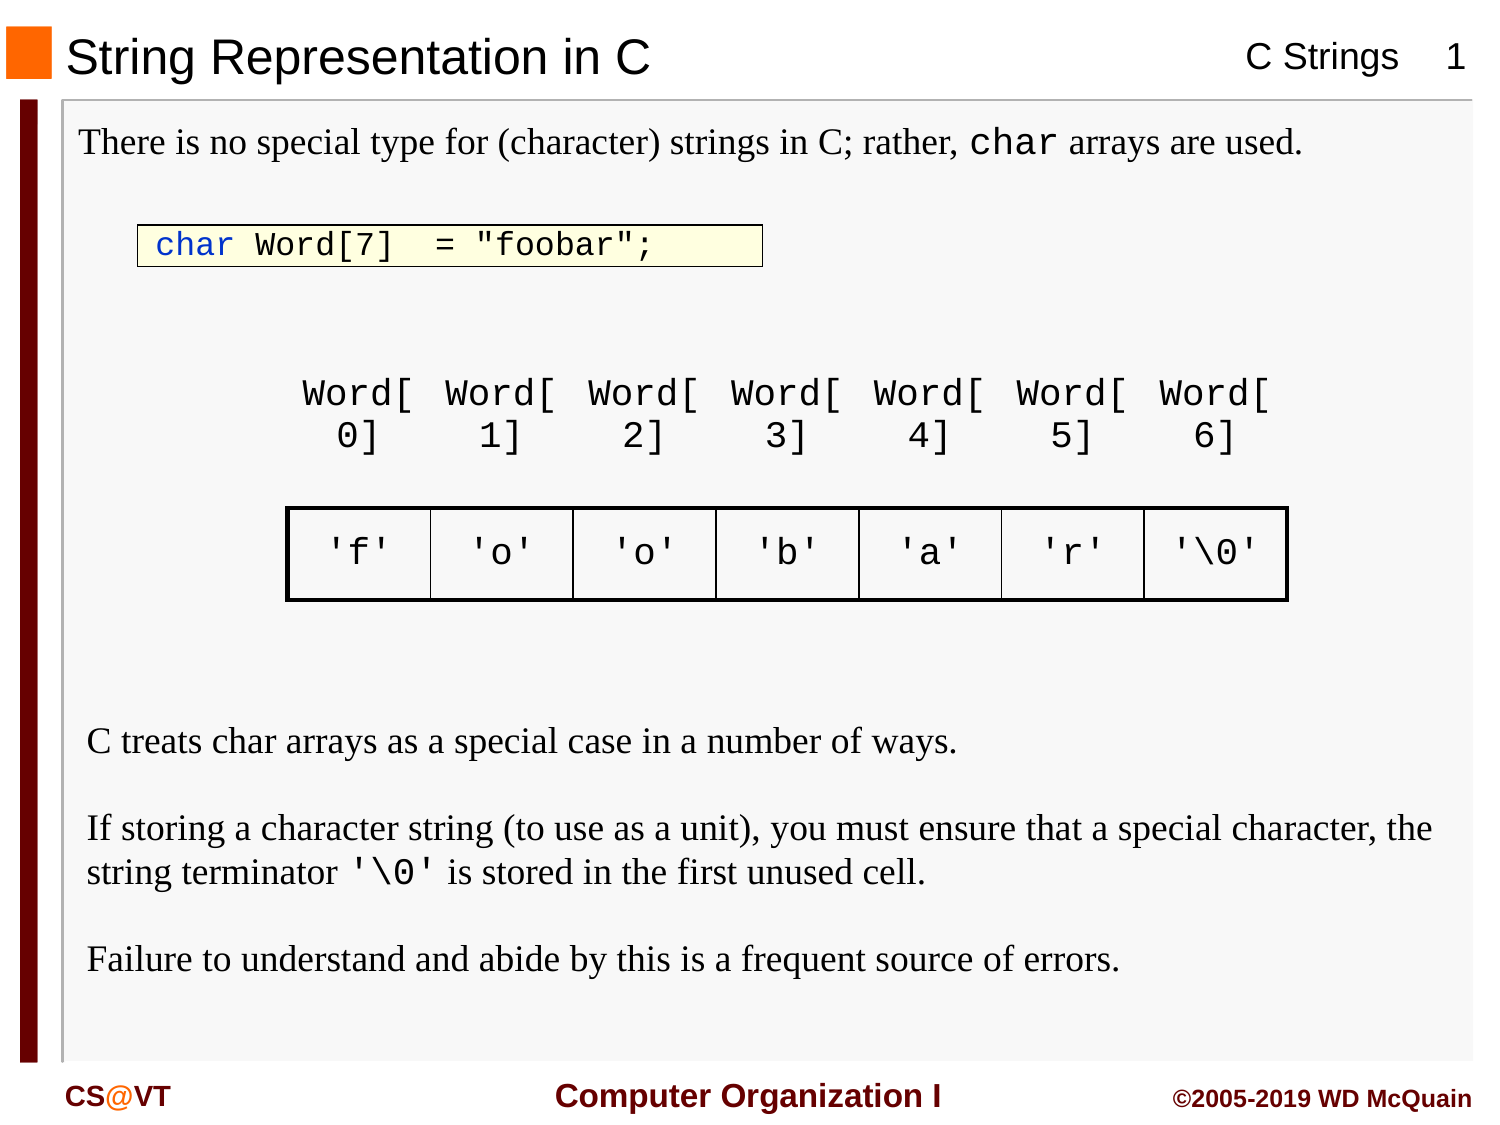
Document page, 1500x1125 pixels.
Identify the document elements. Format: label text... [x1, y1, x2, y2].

table_header Word[5] [1002, 325, 1144, 506]
table_header 'a' [860, 510, 1001, 598]
table_header Word[0] [287, 325, 430, 506]
text_box char Word[7] = "foobar"; [137, 224, 763, 267]
table_header '\0' [1145, 510, 1285, 598]
table_header 'f' [290, 510, 430, 598]
table_header 'o' [431, 510, 572, 598]
title String Representation in C [62, 16, 1150, 95]
text_box There is no special type for (character) strings in C; rather, char arrays are used. [75, 112, 1463, 167]
table_header Word[1] [430, 325, 573, 506]
table_header 'b' [717, 510, 858, 598]
table_header Word[3] [716, 325, 859, 506]
table_header Word[4] [859, 325, 1002, 506]
text_box C treats char arrays as a special case in a number of ways. If storing a character string (to use as a unit), you must ensure that a special character, the string terminator '\0' is stored in the first unused cell. Failure to understand and abide by this is a frequent source of errors. [83, 712, 1450, 984]
table_header Word[2] [573, 325, 716, 506]
table_header 'o' [574, 510, 715, 598]
table_header 'r' [1002, 510, 1143, 598]
table_header Word[6] [1144, 325, 1287, 506]
